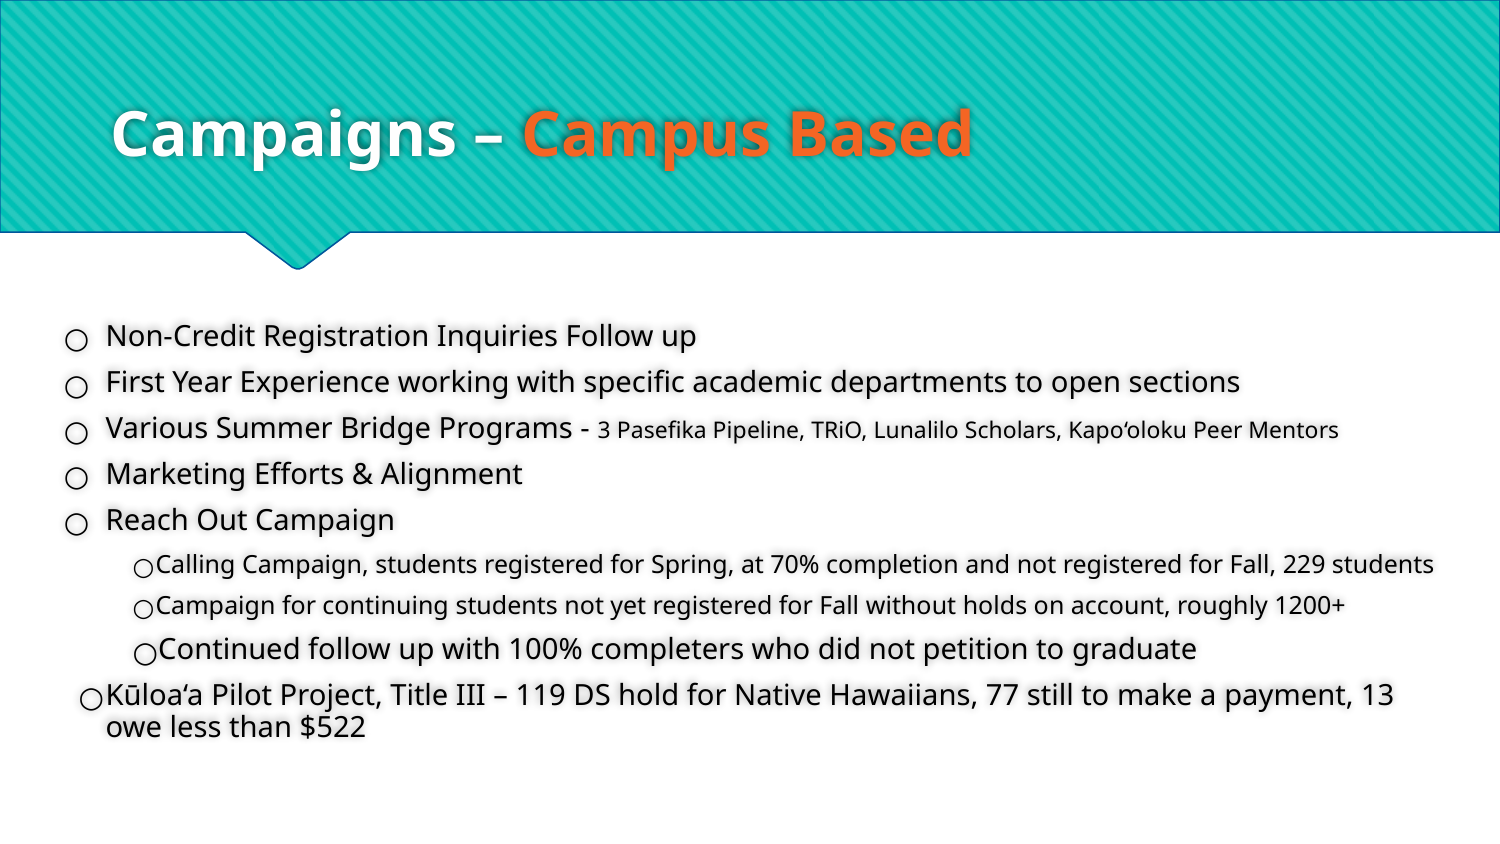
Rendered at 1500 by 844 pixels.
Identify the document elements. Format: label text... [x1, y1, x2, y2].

list Non-Credit Registration Inquiries Follow up First Year Experience working with specific academic departments to open sections Various Summer Bridge Programs - 3 Pasefika Pipeline, TRiO, Lunalilo Scholars, Kapo‘oloku Peer Mentors Marketing Efforts & Alignment Reach Out Campaign Calling Campaign, students registered for Spring, at 70% completion and not registered for Fall, 229 students Campaign for continuing students not yet registered for Fall without holds on account, roughly 1200+ Continued follow up with 100% completers who did not petition to graduate Kūloa‘a Pilot Project, Title III – 119 DS hold for Native Hawaiians, 77 still to make a payment, 13 owe less than $522 [52, 284, 1470, 820]
picture [1, 1, 1499, 268]
title Campaigns – Campus Based [99, 55, 1401, 175]
